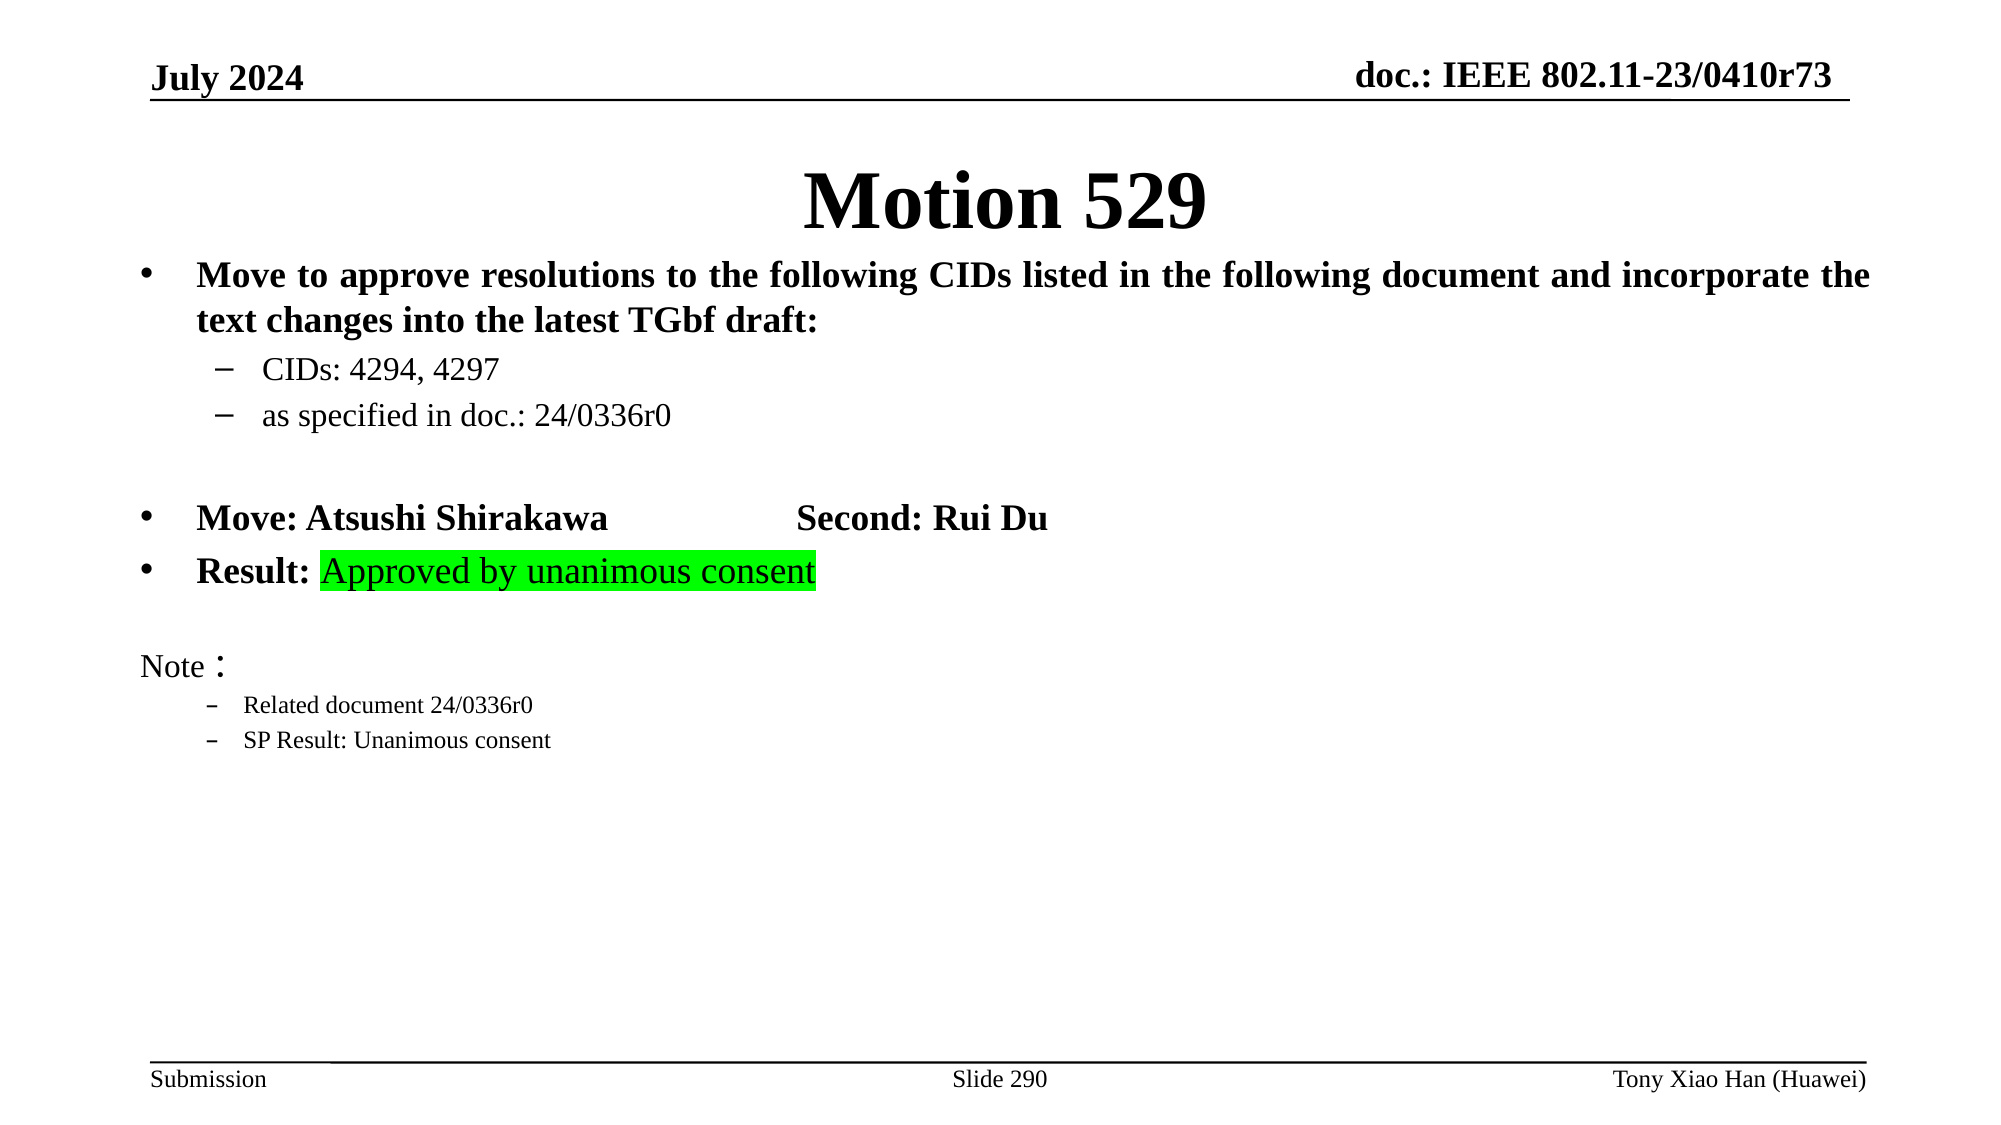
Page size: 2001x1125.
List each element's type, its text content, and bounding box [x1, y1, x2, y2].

text_box Motion 529 [368, 137, 1644, 212]
text_box Move to approve resolutions to the following CIDs listed in the following document and incorporate the text changes into the latest TGbf draft: CIDs: 4294, 4297 as specified in doc.: 24/0336r0 Move: Atsushi Shirakawa Second: Rui Du Result: Approved by unanimous consent Note： Related document 24/0336r0 SP Result: Unanimous consent [125, 212, 1888, 988]
